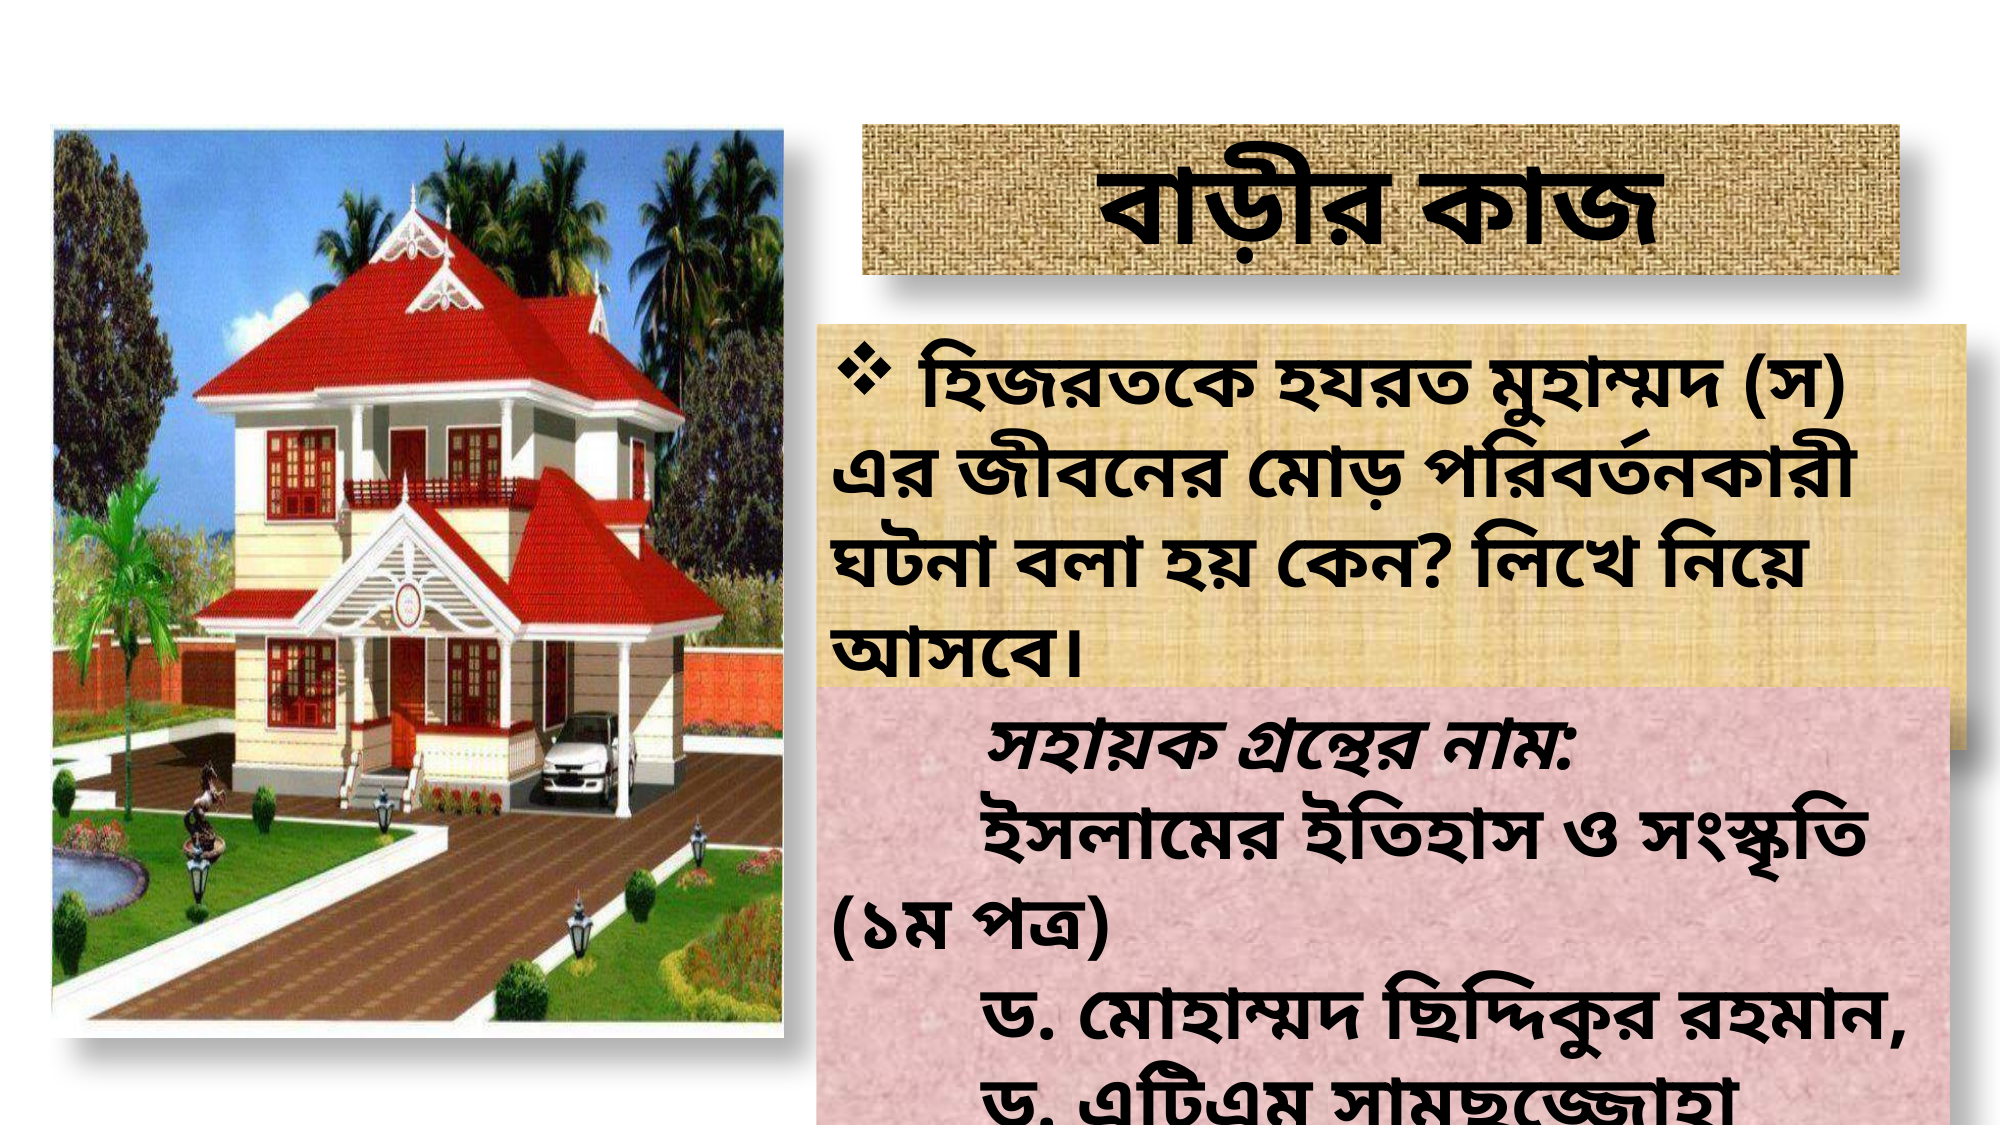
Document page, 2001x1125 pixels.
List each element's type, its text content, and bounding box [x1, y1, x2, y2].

text_box হিজরতকে হযরত মুহাম্মদ (স) এর জীবনের মোড় পরিবর্তনকারী ঘটনা বলা হয় কেন? লিখে নিয়ে আসবে। [816, 324, 1968, 696]
text_box সহায়ক গ্রন্থের নাম: ইসলামের ইতিহাস ও সংস্কৃতি (১ম পত্র) ড. মোহাম্মদ ছিদ্দিকুর রহমান, ড. এটিএম সামছুজ্জোহা [816, 686, 1951, 1125]
text_box বাড়ীর কাজ [861, 124, 1901, 276]
picture [49, 124, 784, 1038]
